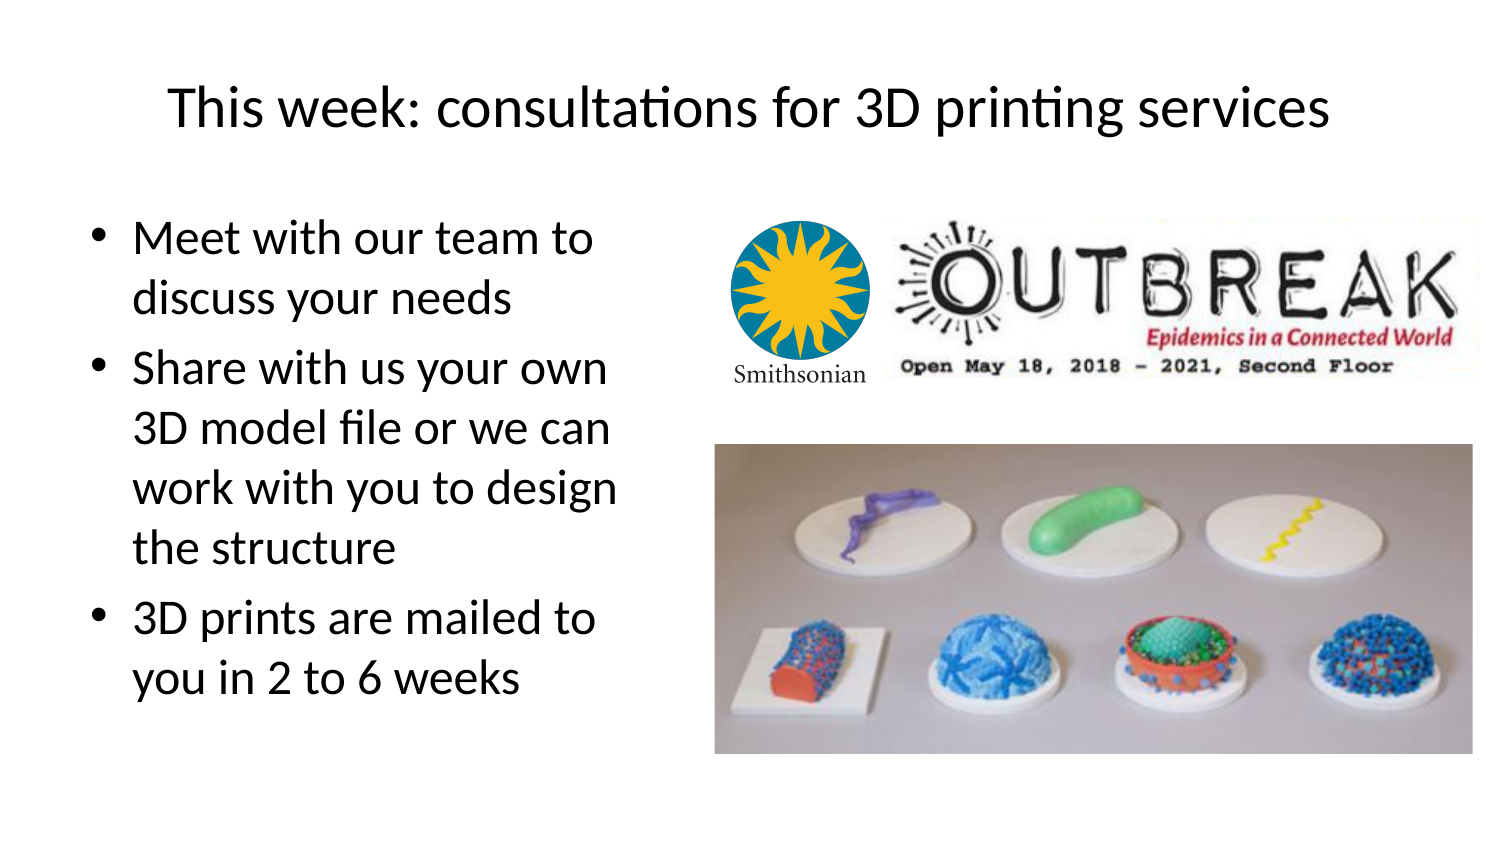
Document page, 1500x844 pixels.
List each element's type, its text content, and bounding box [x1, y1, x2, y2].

picture [714, 443, 1473, 754]
picture [882, 218, 1480, 378]
picture [728, 219, 872, 385]
title This week: consultations for 3D printing services [75, 33, 1425, 175]
list Meet with our team to discuss your needs Share with us your own 3D model file or we can work with you to design the structure 3D prints are mailed to you in 2 to 6 weeks [75, 196, 689, 754]
